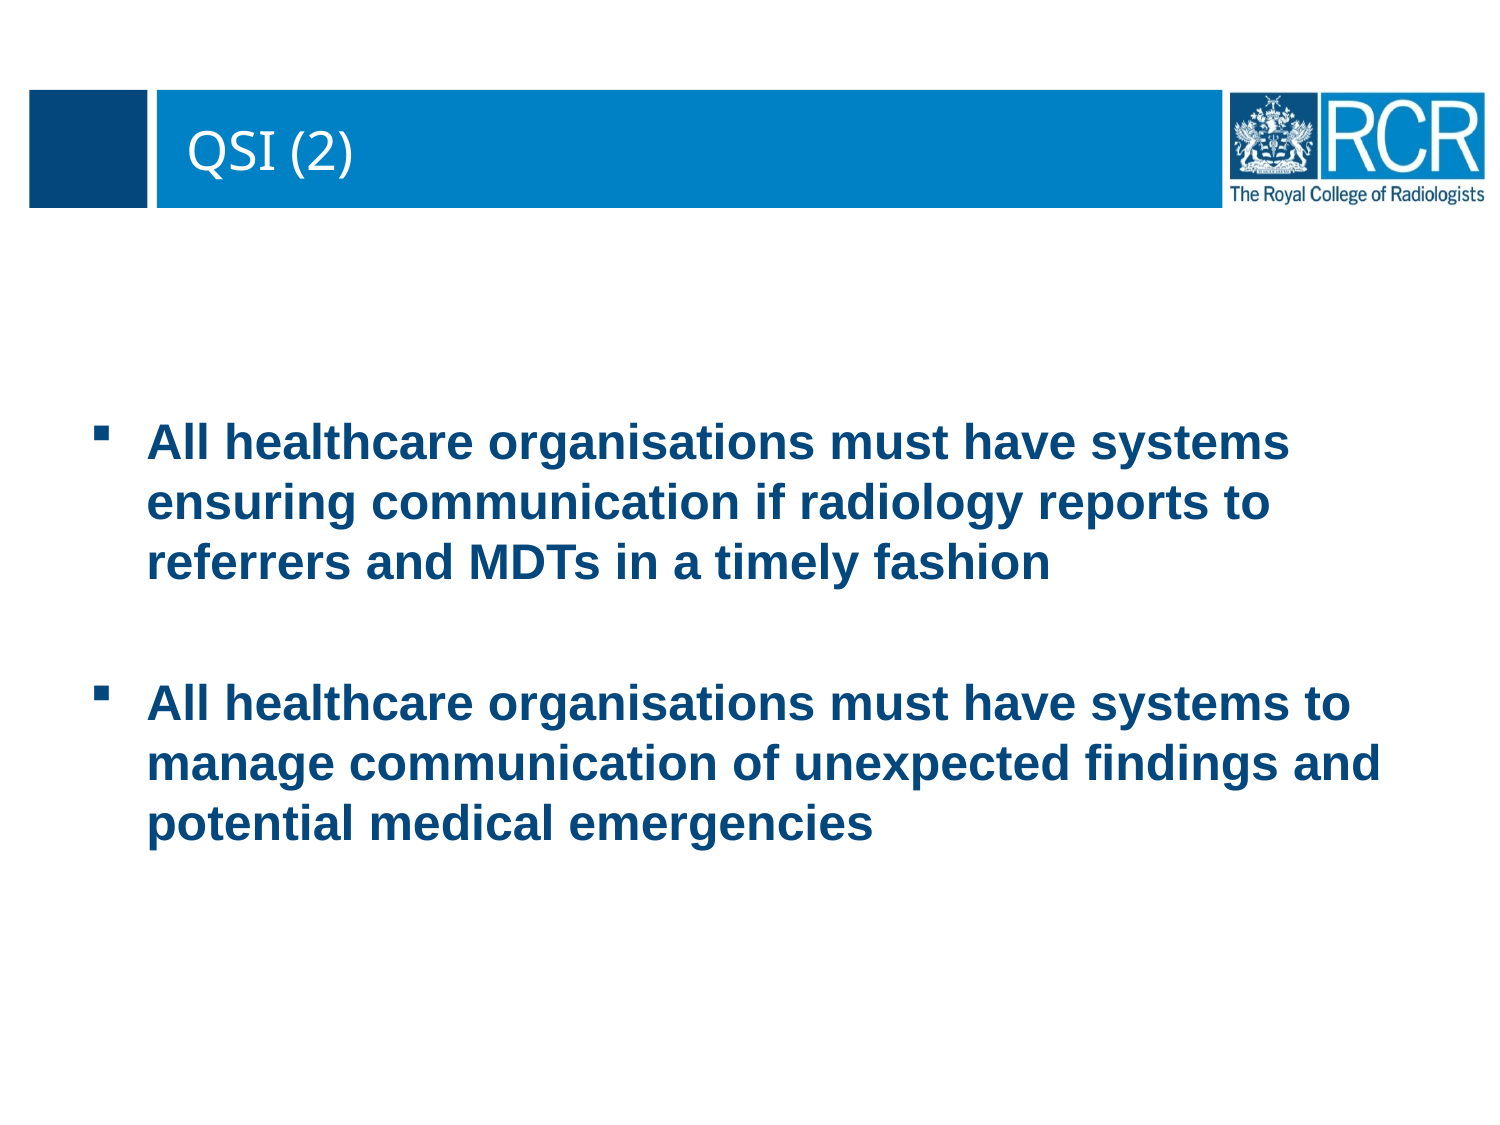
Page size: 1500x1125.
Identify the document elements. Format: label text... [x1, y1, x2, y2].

title QSI (2) [171, 54, 1211, 244]
picture [1229, 90, 1487, 209]
list All healthcare organisations must have systems ensuring communication if radiology reports to referrers and MDTs in a timely fashion All healthcare organisations must have systems to manage communication of unexpected findings and potential medical emergencies [75, 262, 1425, 1005]
